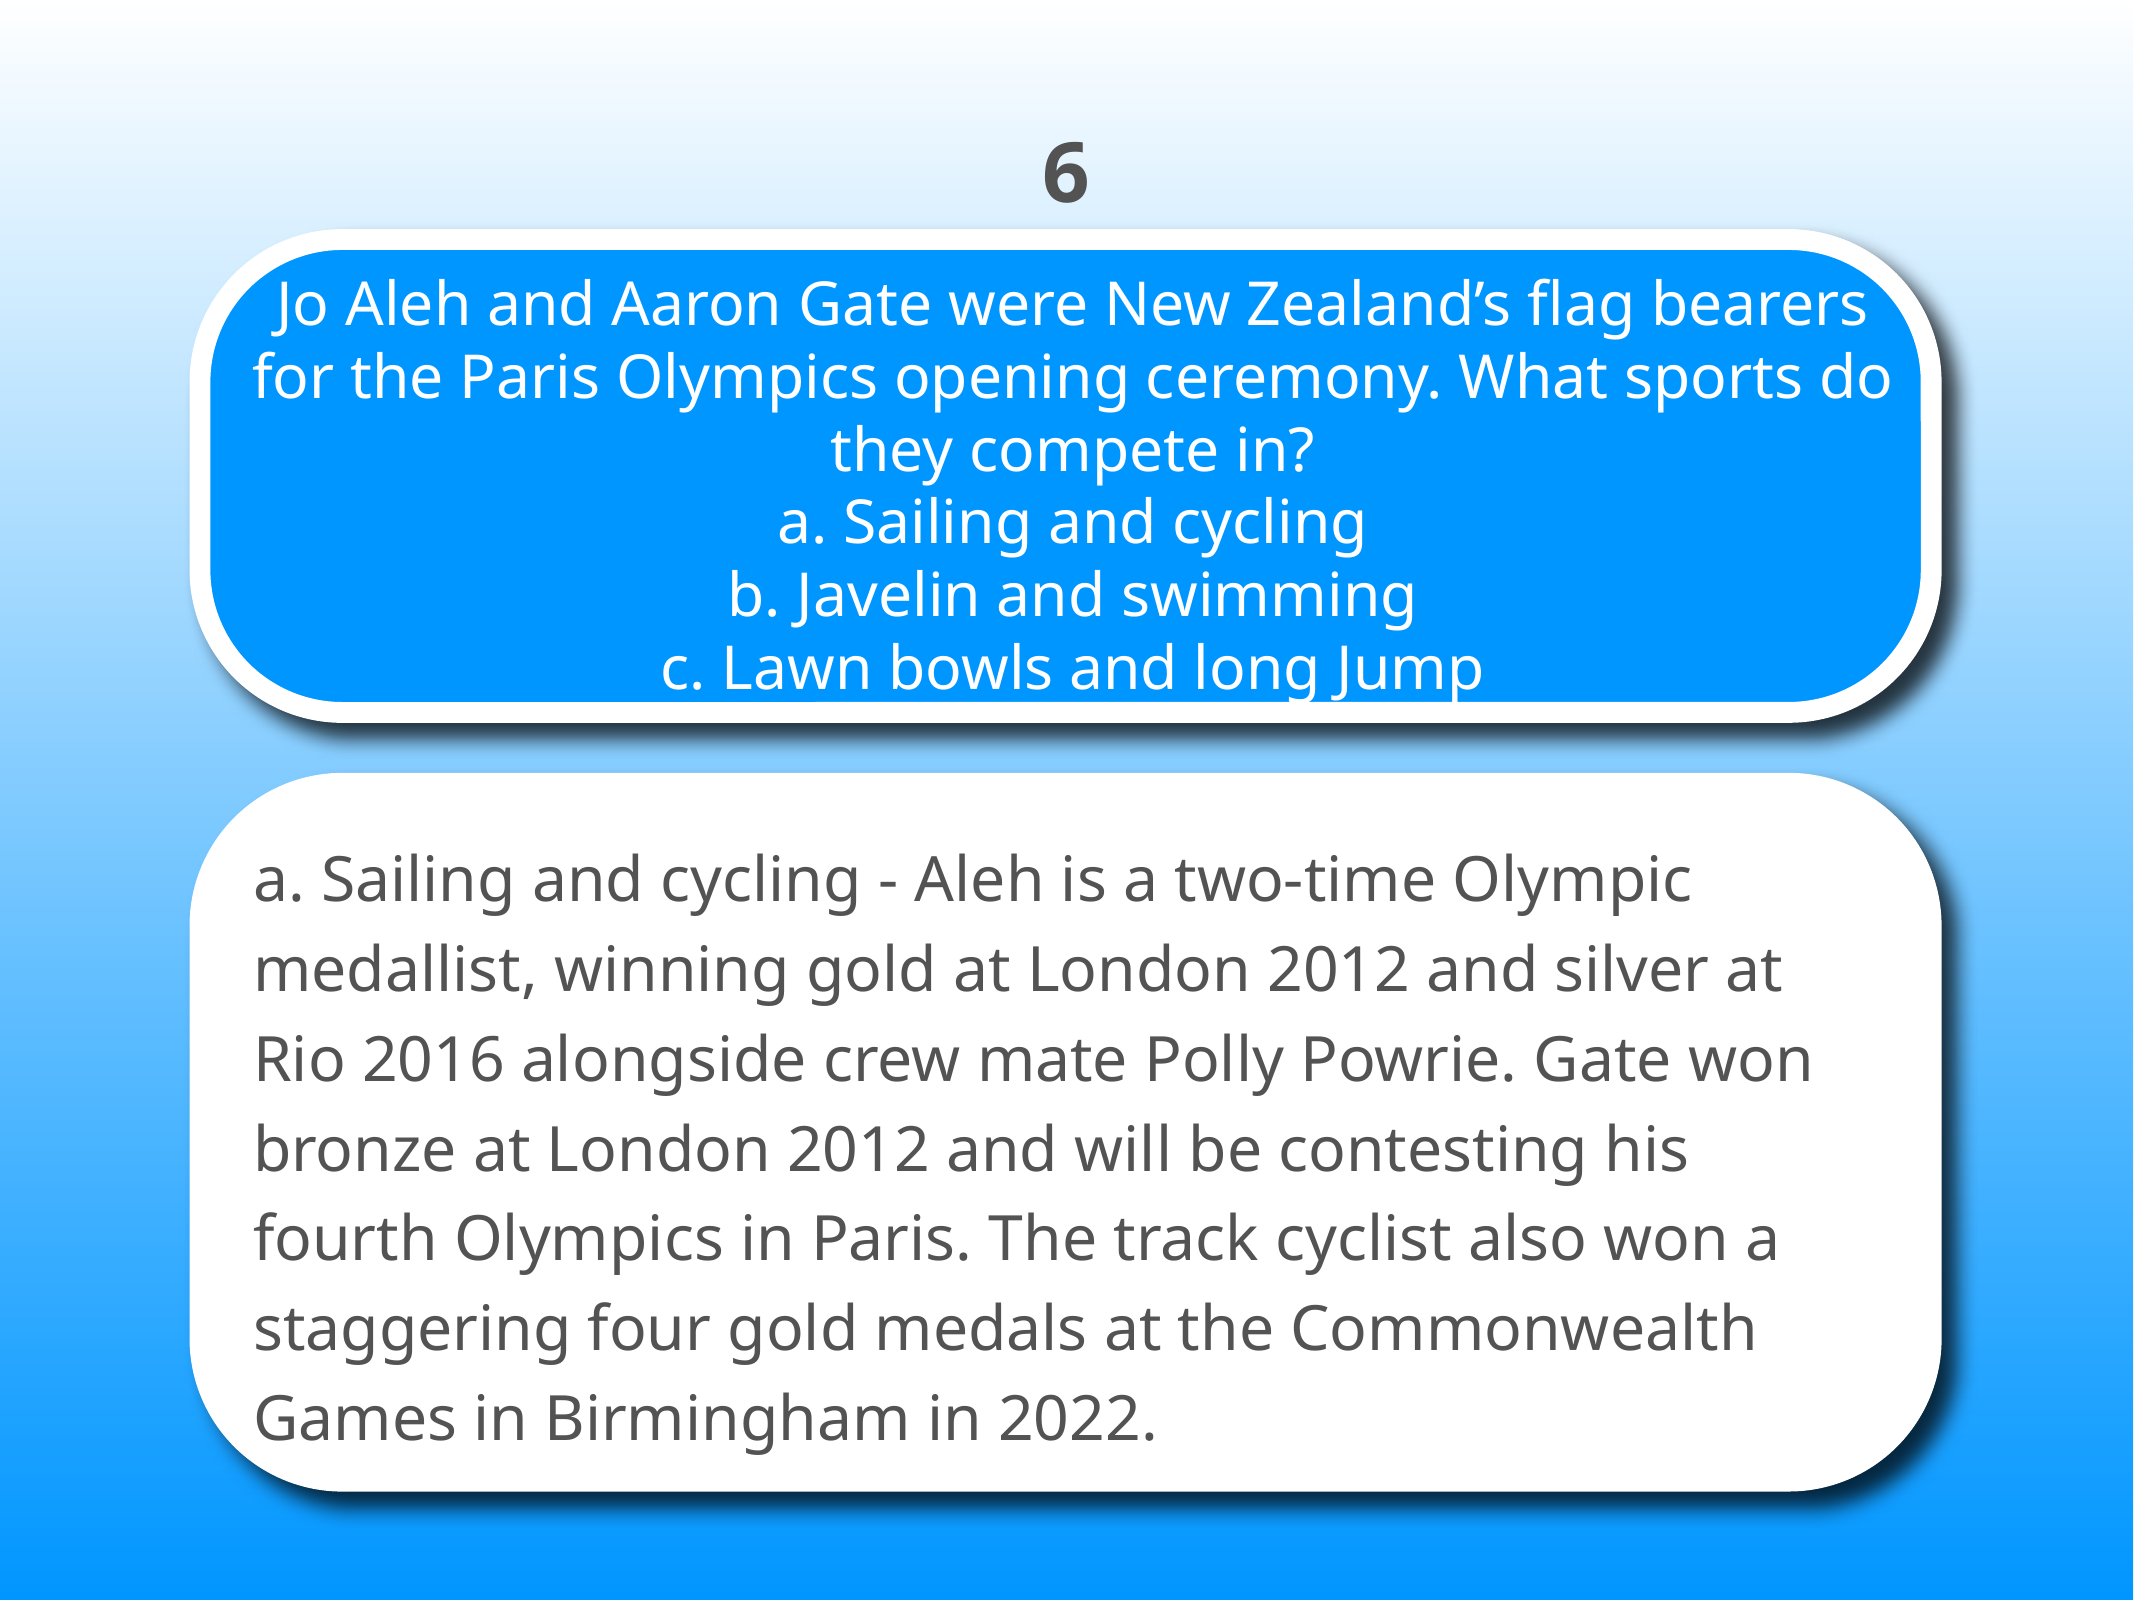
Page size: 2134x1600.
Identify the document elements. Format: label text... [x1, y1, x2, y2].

list 6 [219, 113, 1914, 225]
list a. Sailing and cycling - Aleh is a two-time Olympic medallist, winning gold at London 2012 and silver at Rio 2016 alongside crew mate Polly Powrie. Gate won bronze at London 2012 and will be contesting his fourth Olympics in Paris. The track cyclist also won a staggering four gold medals at the Commonwealth Games in Birmingham in 2022. [246, 820, 1883, 1457]
title Jo Aleh and Aaron Gate were New Zealand’s flag bearers for the Paris Olympics opening ceremony. What sports do they compete in? a. Sailing and cycling b. Javelin and swimming c. Lawn bowls and long Jump [222, 268, 1924, 699]
